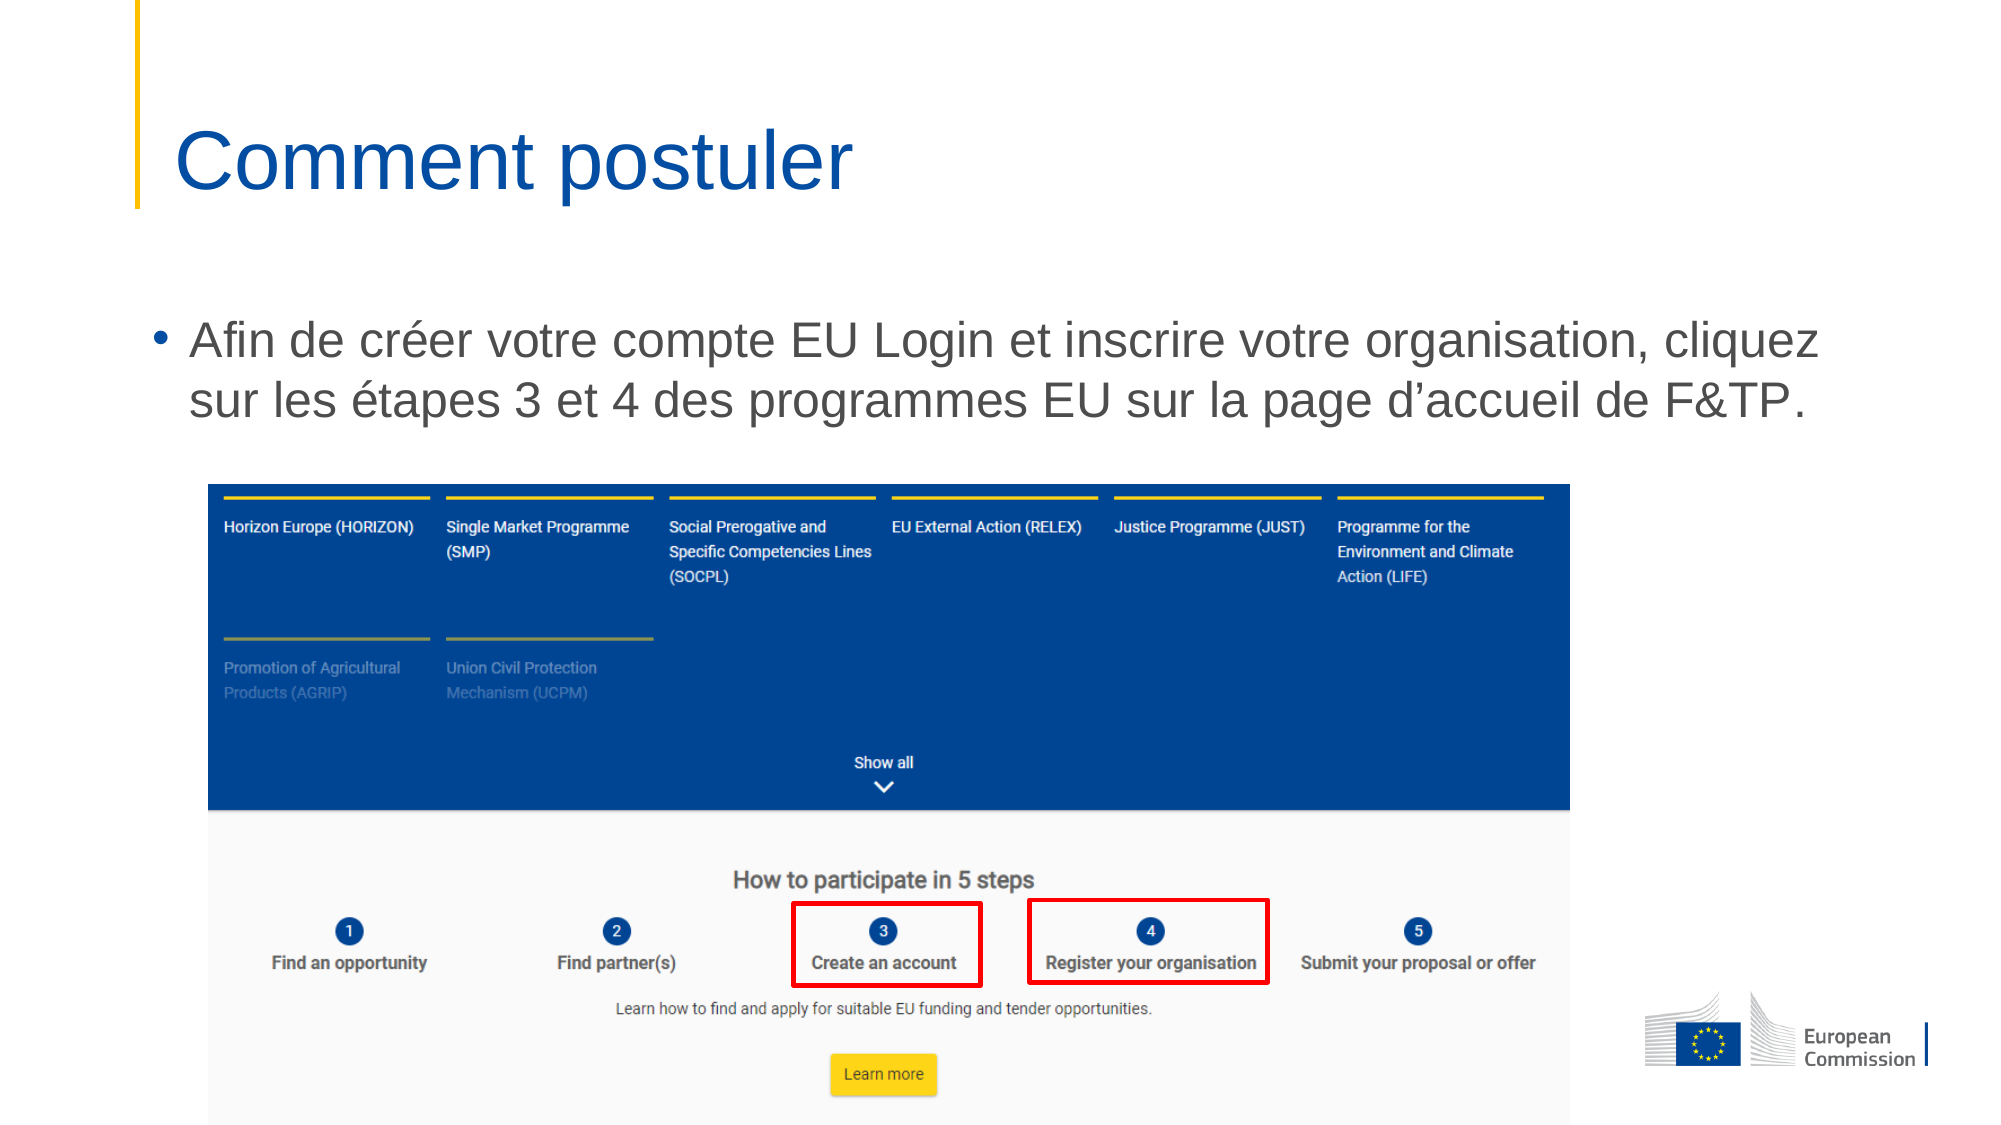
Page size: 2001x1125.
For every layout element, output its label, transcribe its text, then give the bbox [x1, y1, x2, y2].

picture [208, 484, 1570, 1125]
list Afin de créer votre compte EU Login et inscrire votre organisation, cliquez sur les étapes 3 et 4 des programmes EU sur la page d’accueil de F&TP. [137, 299, 1873, 476]
picture [1645, 991, 1928, 1066]
title Comment postuler [159, 79, 1885, 208]
